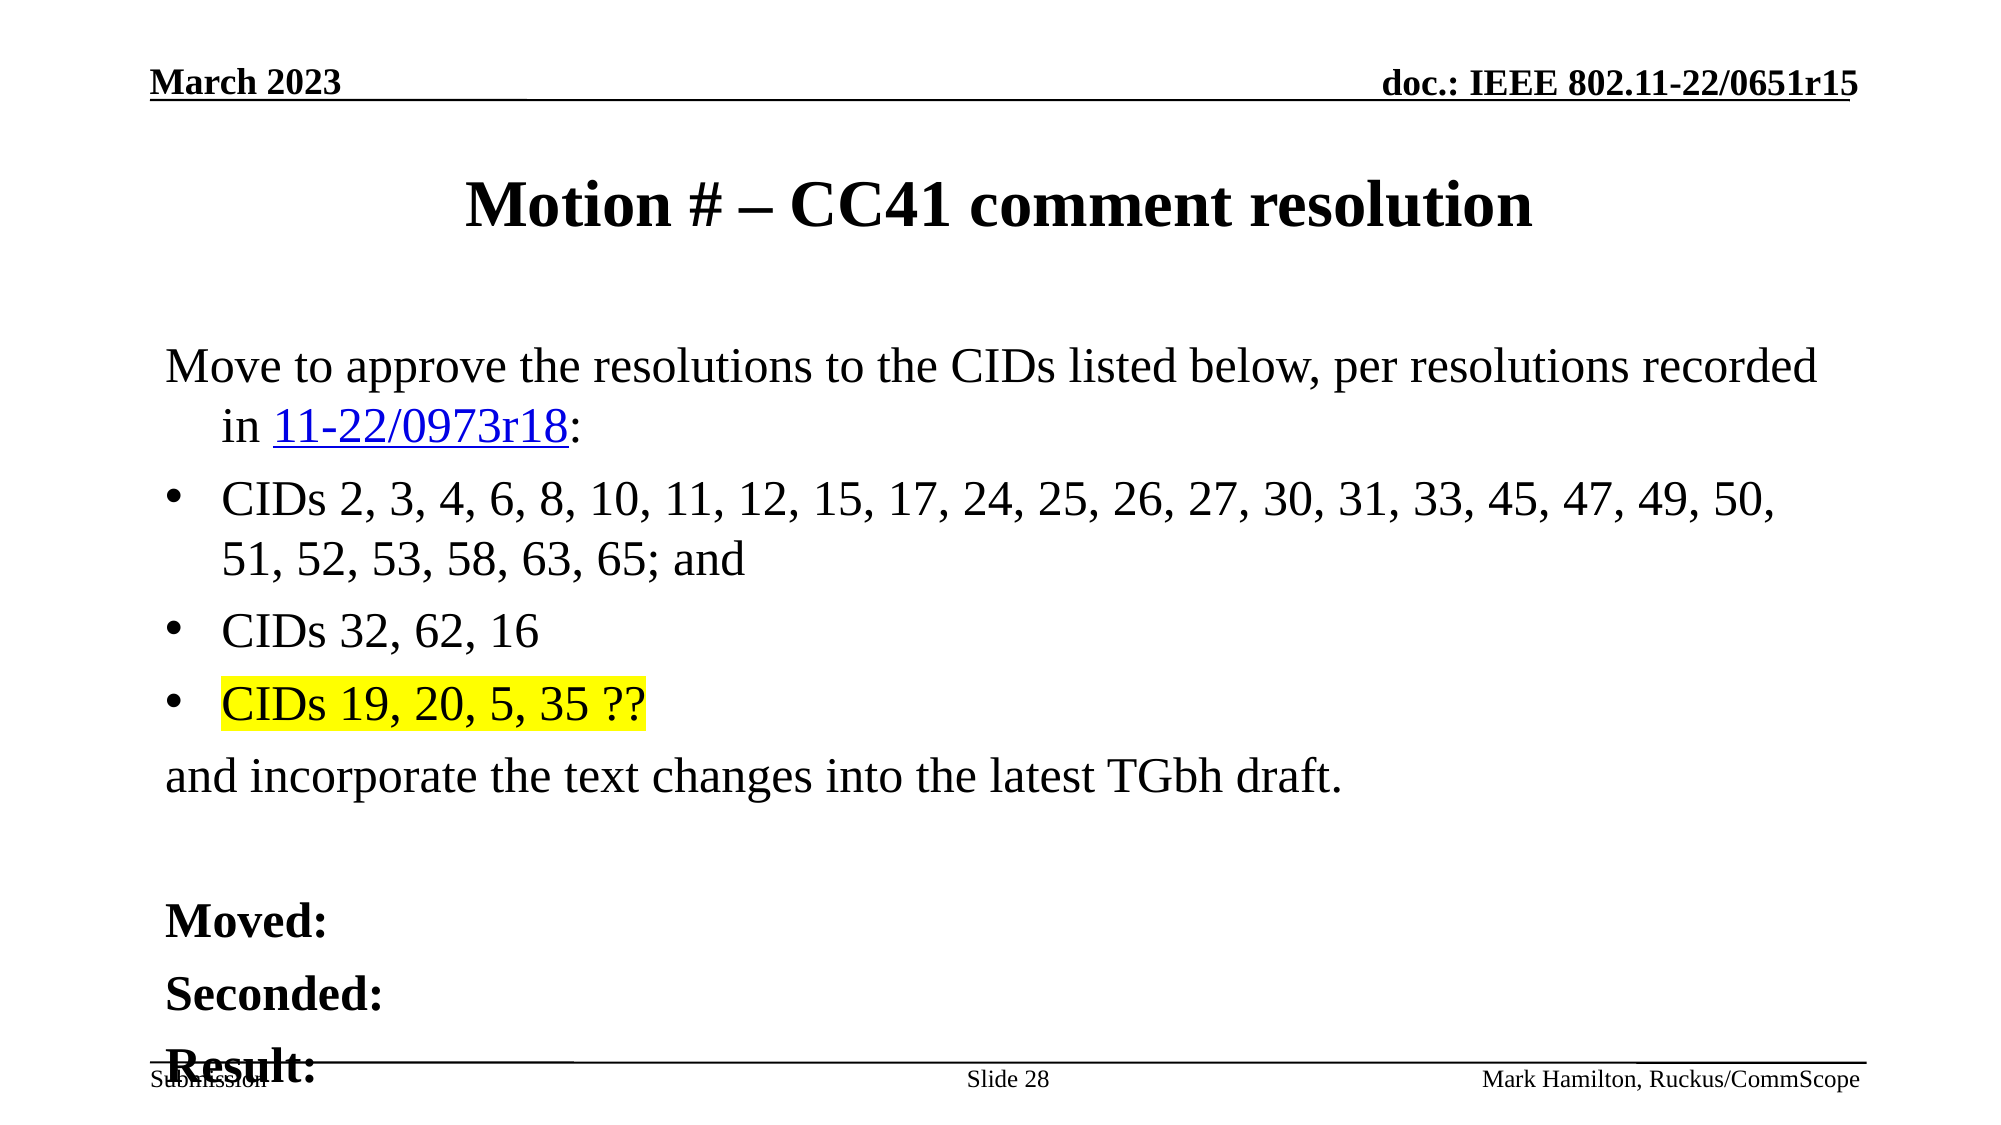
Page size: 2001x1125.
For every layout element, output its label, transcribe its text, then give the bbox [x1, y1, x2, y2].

title Motion # – CC41 comment resolution [149, 112, 1850, 288]
list Move to approve the resolutions to the CIDs listed below, per resolutions recorded in 11-22/0973r18: CIDs 2, 3, 4, 6, 8, 10, 11, 12, 15, 17, 24, 25, 26, 27, 30, 31, 33, 45, 47, 49, 50, 51, 52, 53, 58, 63, 65; and CIDs 32, 62, 16 CIDs 19, 20, 5, 35 ?? and incorporate the text changes into the latest TGbh draft. Moved: Seconded: Result: [149, 324, 1850, 1000]
slide_number Slide 28 [950, 1061, 1067, 1123]
